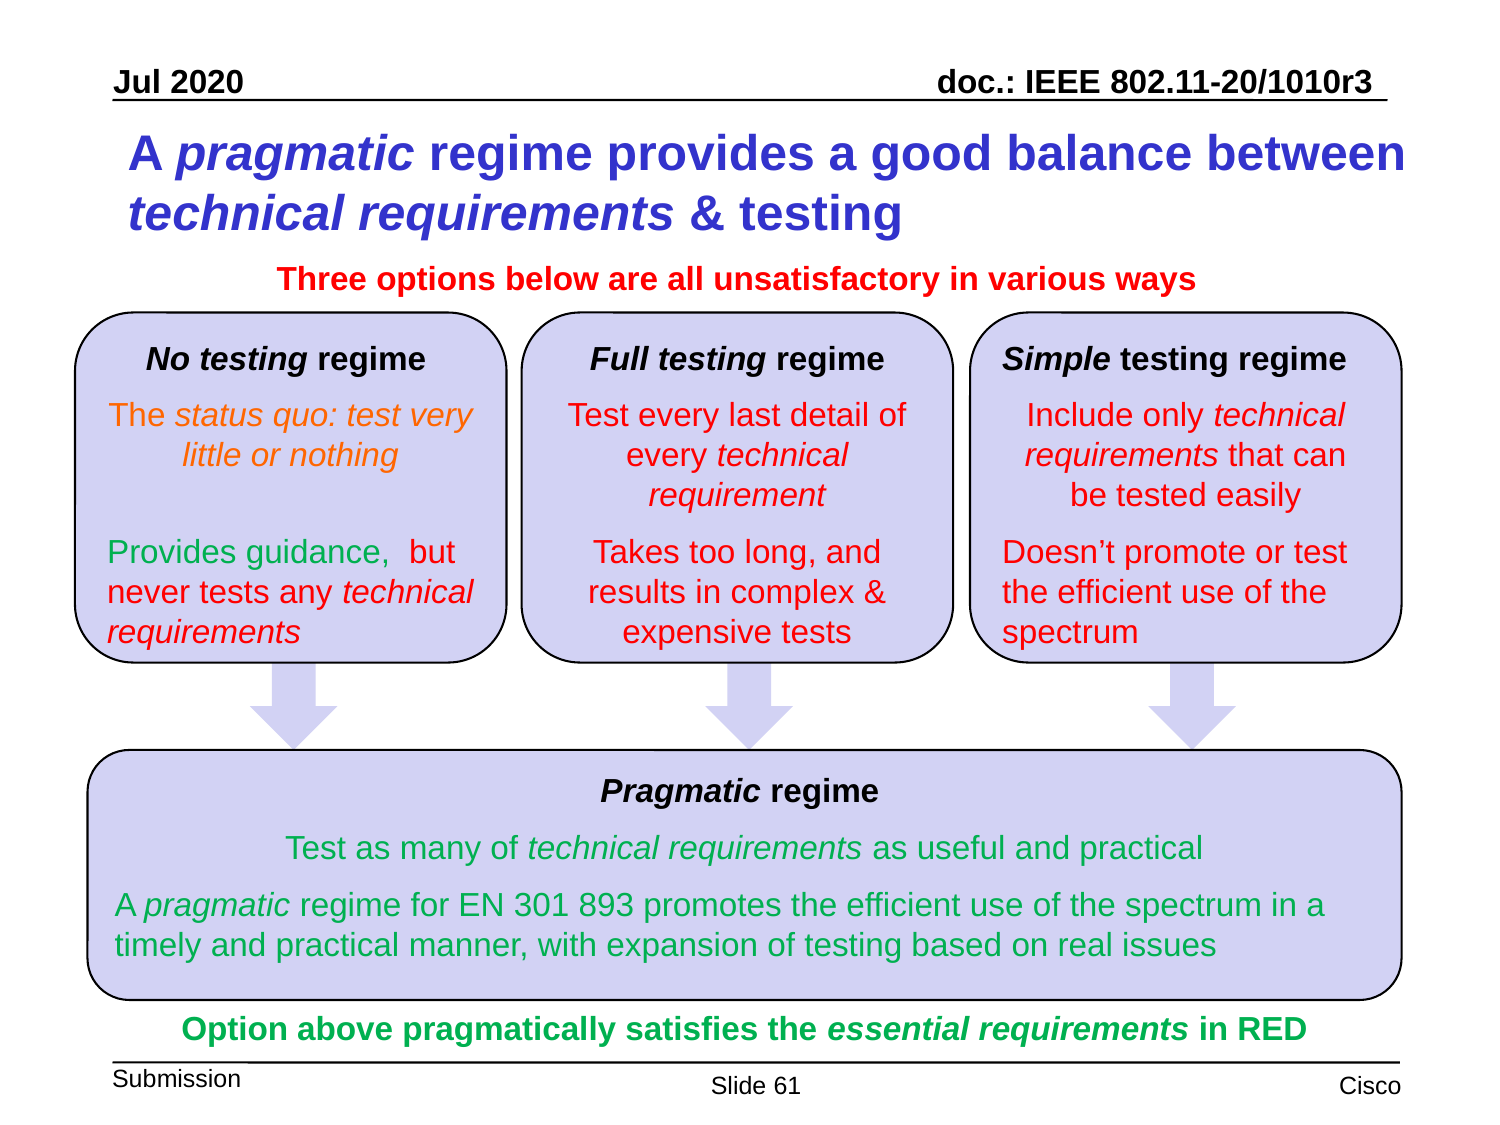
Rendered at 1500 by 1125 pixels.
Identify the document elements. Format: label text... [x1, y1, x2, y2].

footer Cisco [1338, 1069, 1402, 1101]
text_box Pragmatic regime Test as many of technical requirements as useful and practical A pragmatic regime for EN 301 893 promotes the efficient use of the spectrum in a timely and practical manner, with expansion of testing based on real issues [87, 749, 1402, 999]
title A pragmatic regime provides a good balance between technical requirements & testing [112, 112, 1427, 288]
text_box Full testing regime Test every last detail of every technical requirement Takes too long, and results in complex & expensive tests [521, 313, 954, 663]
text_box Three options below are all unsatisfactory in various ways [72, 249, 1402, 313]
text_box No testing regime The status quo: test very little or nothing Provides guidance, but never tests any technical requirements [74, 313, 507, 663]
text_box Simple testing regime Include only technical requirements that can be tested easily Doesn’t promote or test the efficient use of the spectrum [969, 313, 1402, 663]
text_box [705, 663, 793, 749]
text_box [1148, 663, 1236, 749]
slide_number Slide 61 [709, 1069, 803, 1100]
text_box Option above pragmatically satisfies the essential requirements in RED [87, 999, 1402, 1063]
text_box [249, 663, 338, 749]
